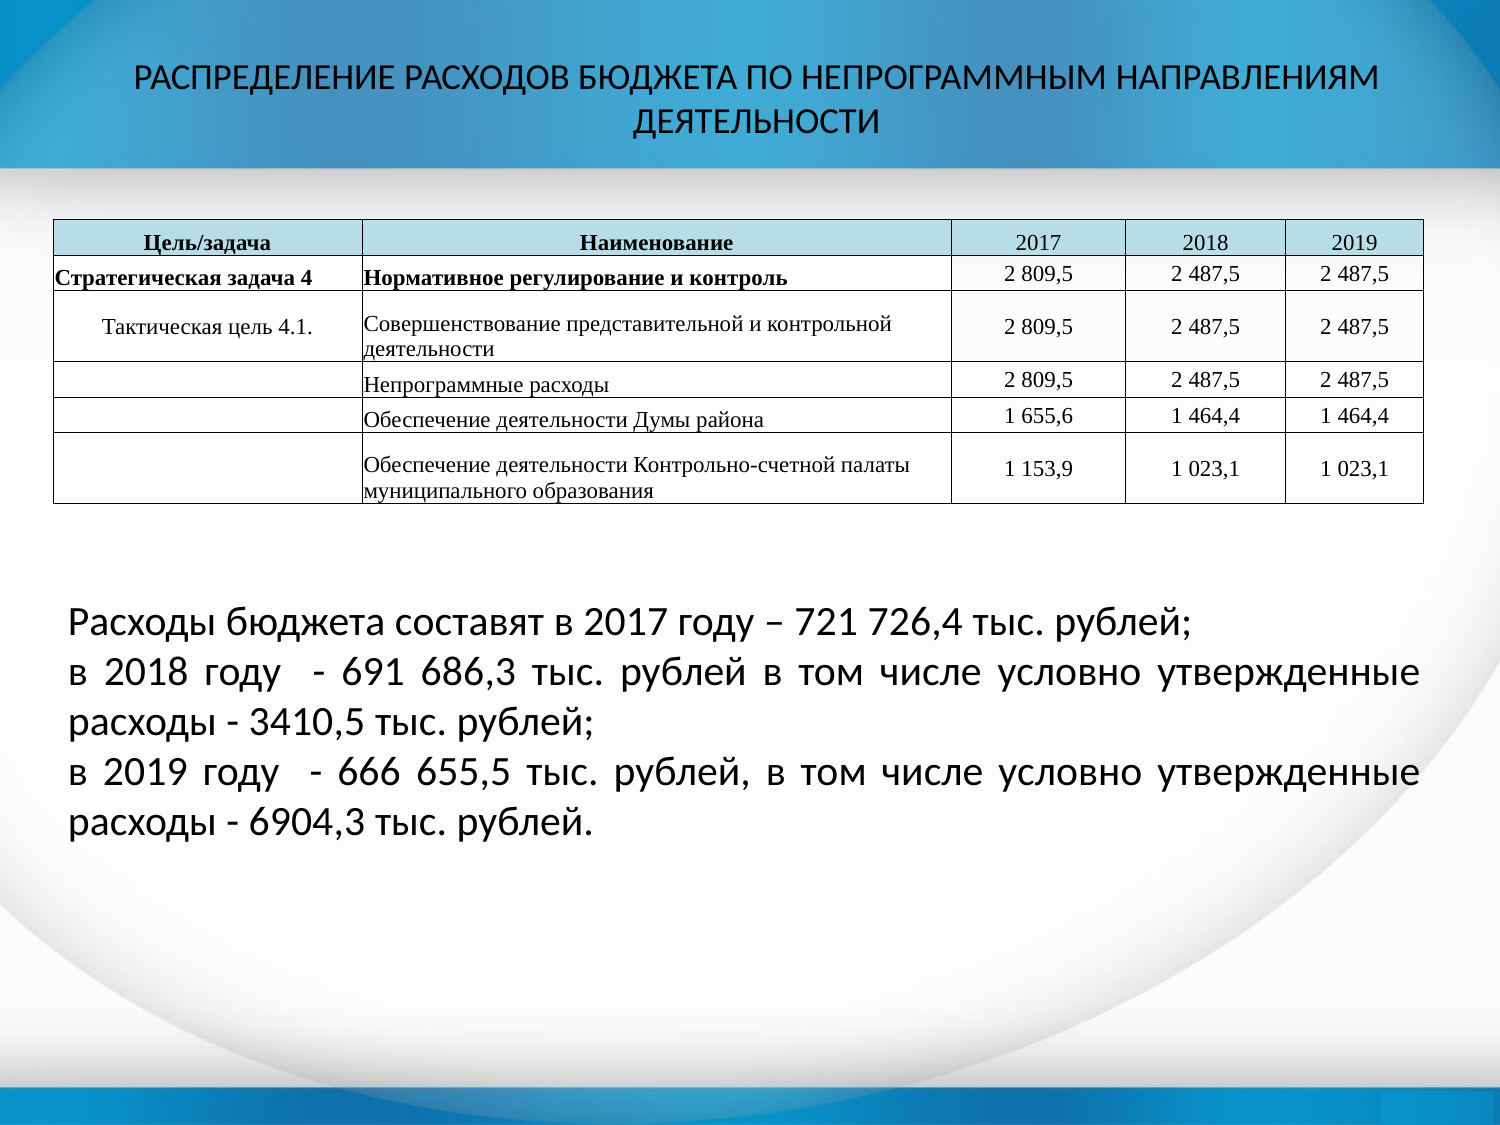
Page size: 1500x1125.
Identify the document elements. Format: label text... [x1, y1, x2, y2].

table_cell 1 153,9 [952, 433, 1125, 503]
table_header Наименование [363, 220, 951, 255]
table_cell Нормативное регулирование и контроль [363, 256, 951, 290]
table_cell Обеспечение деятельности Контрольно-счетной палаты муниципального образования [363, 433, 951, 503]
table_cell 1 023,1 [1126, 433, 1285, 503]
table_cell 2 809,5 [952, 256, 1125, 290]
table_cell [54, 362, 362, 397]
table_cell 2 487,5 [1126, 291, 1285, 361]
table_header 2018 [1126, 220, 1285, 255]
table_cell [54, 398, 362, 432]
table_cell [54, 433, 362, 503]
title РАСПРЕДЕЛЕНИЕ РАСХОДОВ БЮДЖЕТА ПО НЕПРОГРАММНЫМ НАПРАВЛЕНИЯМ ДЕЯТЕЛЬНОСТИ [88, 45, 1425, 149]
table_cell Тактическая цель 4.1. [54, 291, 362, 361]
table_cell Обеспечение деятельности Думы района [363, 398, 951, 432]
table_cell 2 487,5 [1126, 256, 1285, 290]
table_cell 2 487,5 [1126, 362, 1285, 397]
table_header 2019 [1286, 220, 1423, 255]
table_cell 2 487,5 [1286, 291, 1423, 361]
table_cell 1 655,6 [952, 398, 1125, 432]
text_box Расходы бюджета составят в 2017 году – 721 726,4 тыс. рублей; в 2018 году - 691 686,3 тыс. рублей в том числе условно утвержденные расходы - 3410,5 тыс. рублей; в 2019 году - 666 655,5 тыс. рублей, в том числе условно утвержденные расходы - 6904,3 тыс. рублей. [53, 586, 1436, 851]
table_cell Совершенствование представительной и контрольной деятельности [363, 291, 951, 361]
table_header Цель/задача [54, 220, 362, 255]
table_cell 2 487,5 [1286, 362, 1423, 397]
table_cell 2 809,5 [952, 291, 1125, 361]
picture [0, 0, 1500, 1125]
table_header 2017 [952, 220, 1125, 255]
table_cell Непрограммные расходы [363, 362, 951, 397]
table_cell 1 464,4 [1286, 398, 1423, 432]
table_cell 2 809,5 [952, 362, 1125, 397]
table_cell 1 023,1 [1286, 433, 1423, 503]
table_cell 2 487,5 [1286, 256, 1423, 290]
table_cell 1 464,4 [1126, 398, 1285, 432]
table_cell Стратегическая задача 4 [54, 256, 362, 290]
